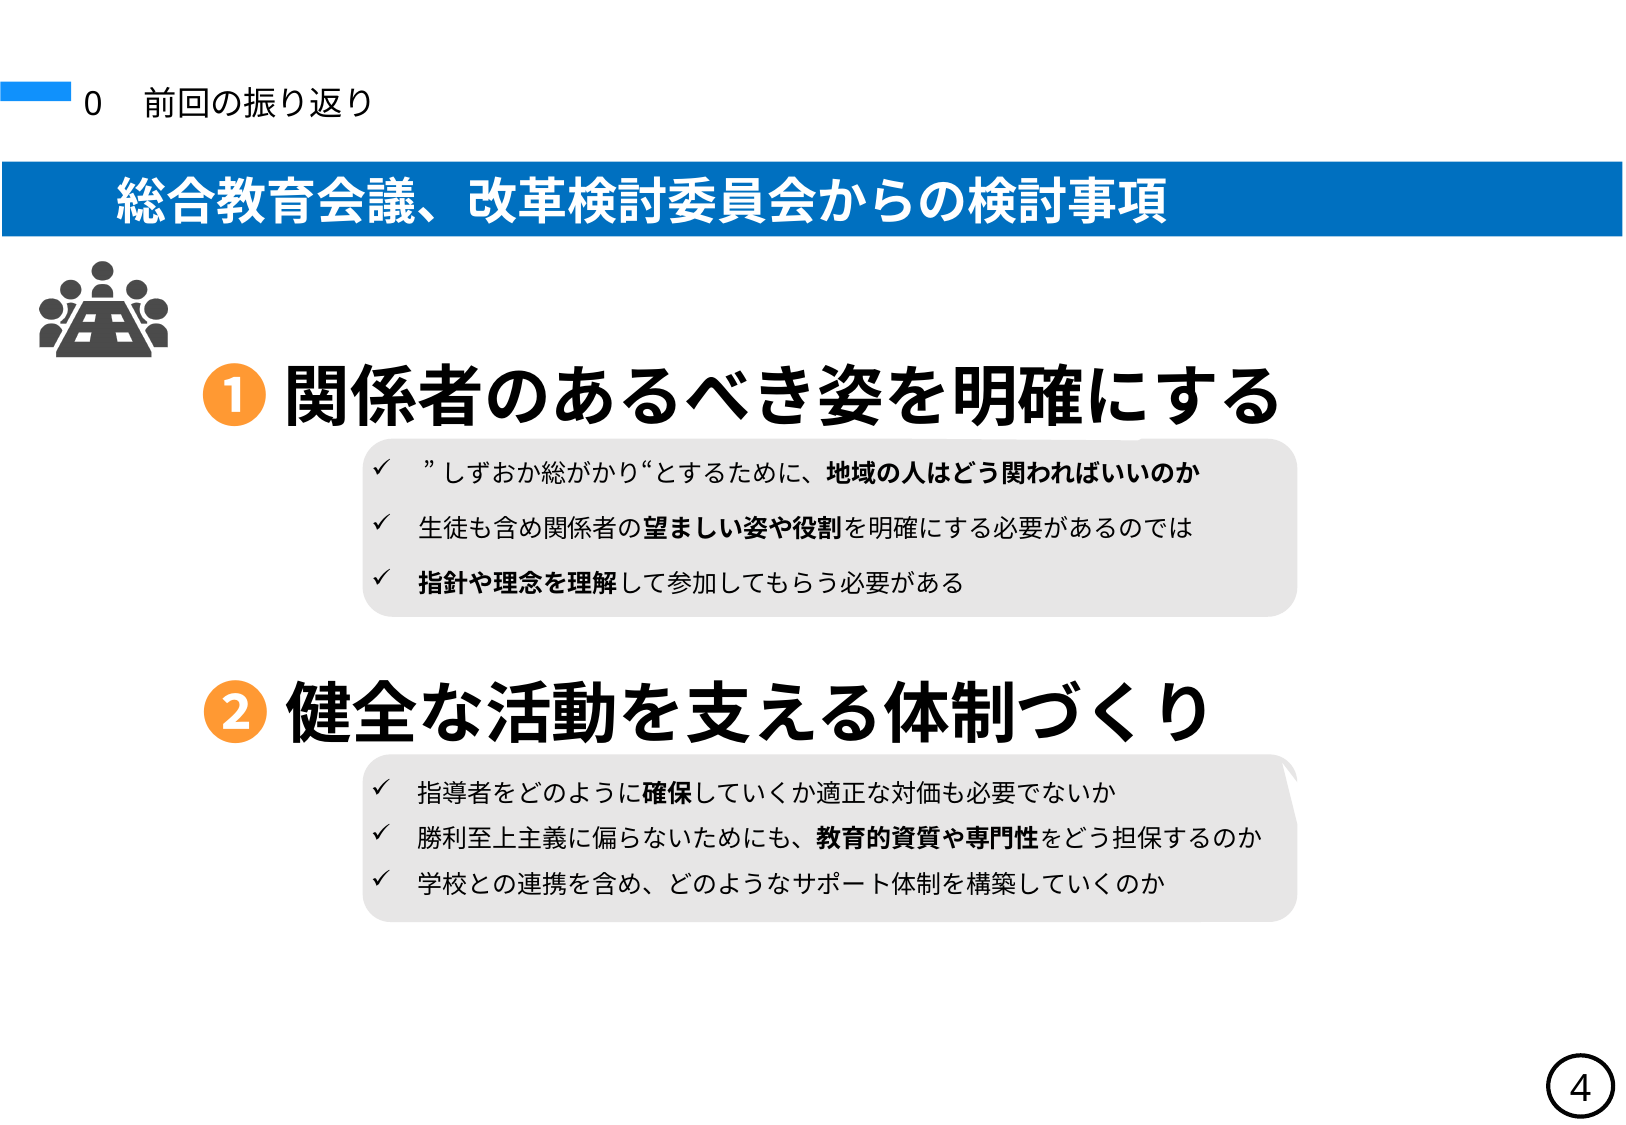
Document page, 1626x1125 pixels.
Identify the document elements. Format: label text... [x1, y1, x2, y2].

text_box 総合教育会議、改革検討委員会からの検討事項 [2, 161, 1623, 237]
text_box ❶関係者のあるべき姿を明確にする [186, 346, 1301, 442]
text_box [0, 36, 380, 129]
text_box 指導者をどのように確保していくか適正な対価も必要でないか 勝利至上主義に偏らないためにも、教育的資質や専門性をどう担保するのか 学校との連携を含め、どのようなサポート体制を構築していくのか [360, 752, 1302, 925]
text_box 4 [1546, 1053, 1616, 1119]
text_box ”しずおか総がかり“とするために、地域の人はどう関わればいいのか 生徒も含め関係者の望ましい姿や役割を明確にする必要があるのでは 指針や理念を理解して参加してもらう必要がある [360, 442, 1300, 619]
text_box ❷健全な活動を支える体制づくり [187, 663, 1233, 759]
picture [39, 251, 168, 367]
